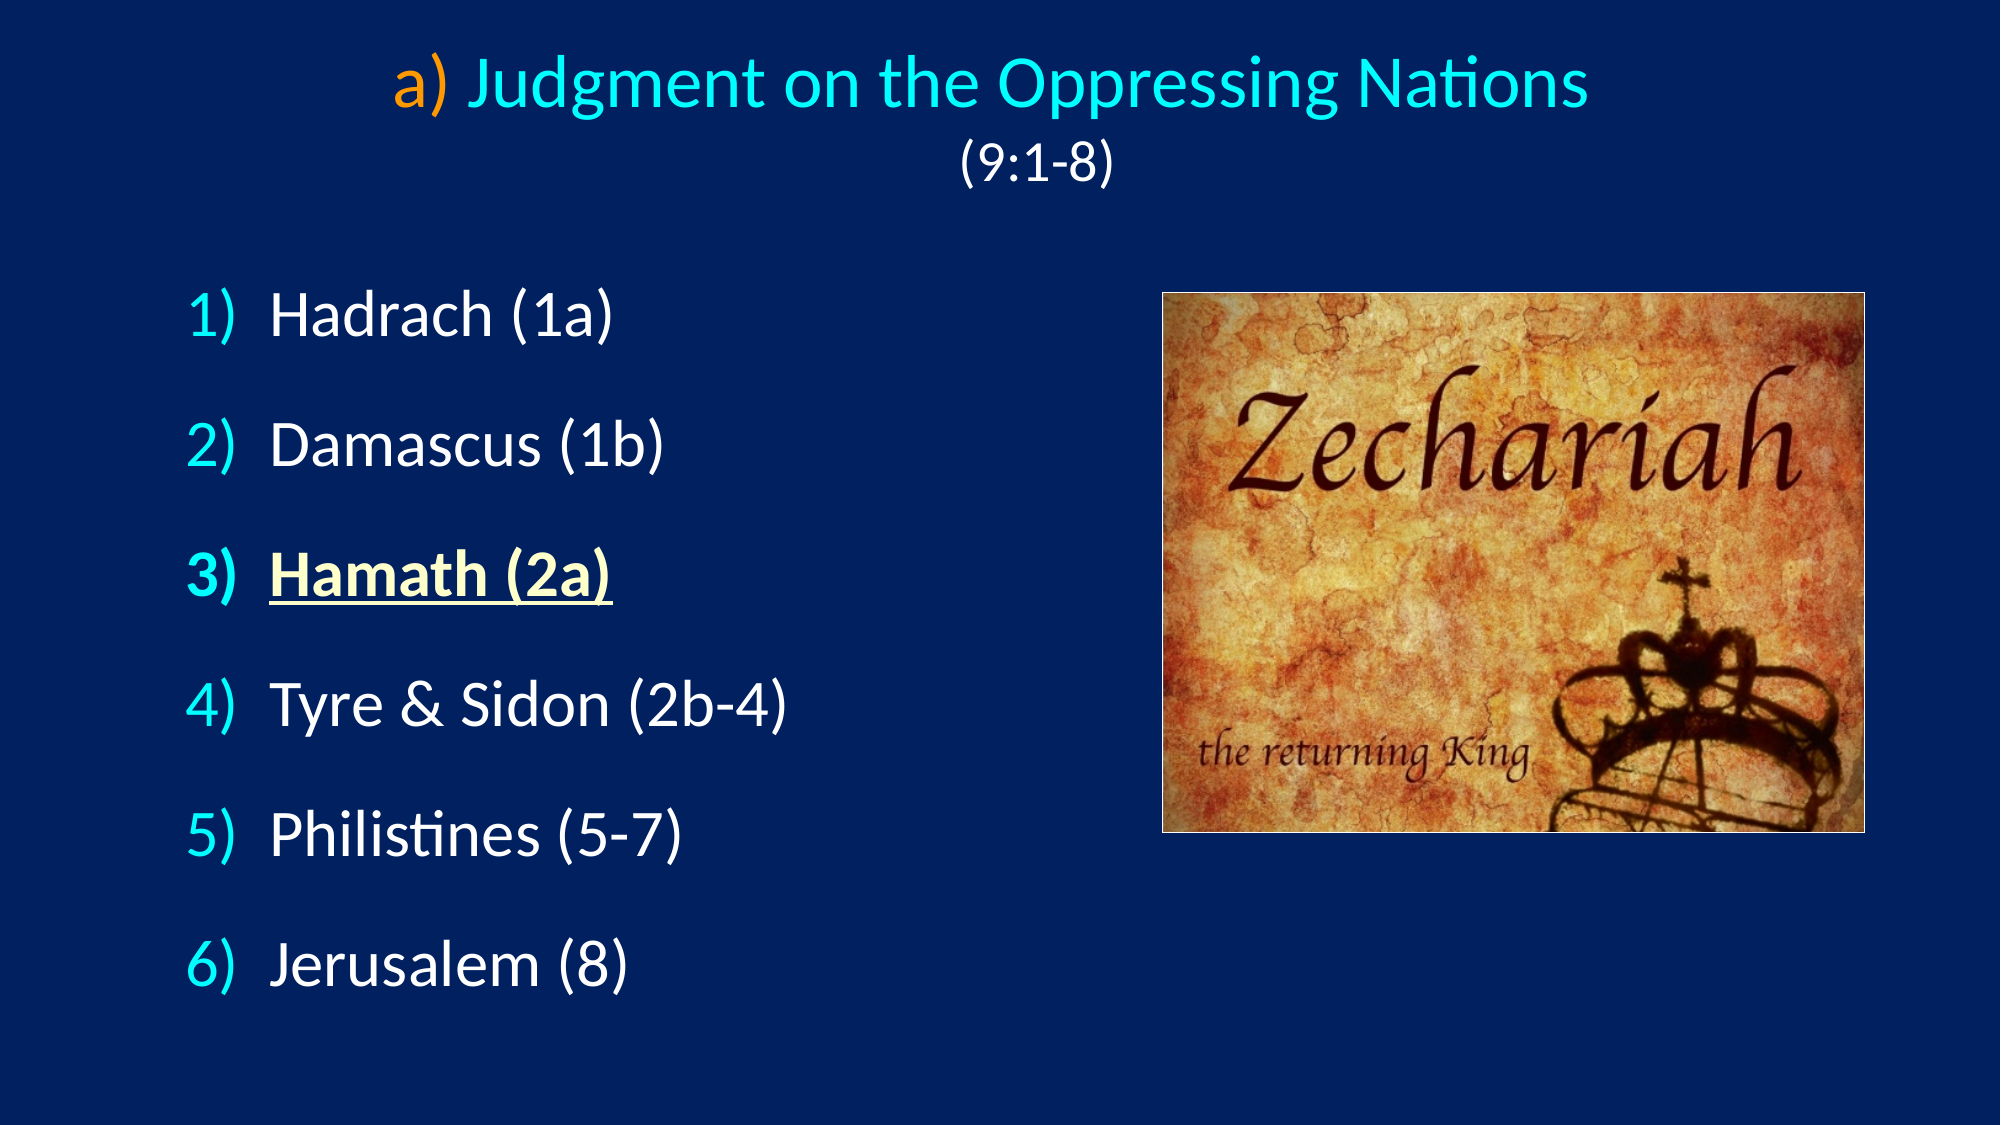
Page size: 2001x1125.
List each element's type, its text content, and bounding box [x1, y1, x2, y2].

picture [1162, 291, 1865, 834]
text_box Judgment on the Oppressing Nations (9:1-8) [131, 37, 1869, 188]
list Hadrach (1a) Damascus (1b) Hamath (2a) Tyre & Sidon (2b-4) Philistines (5-7) Jerusalem (8) [169, 262, 871, 1038]
